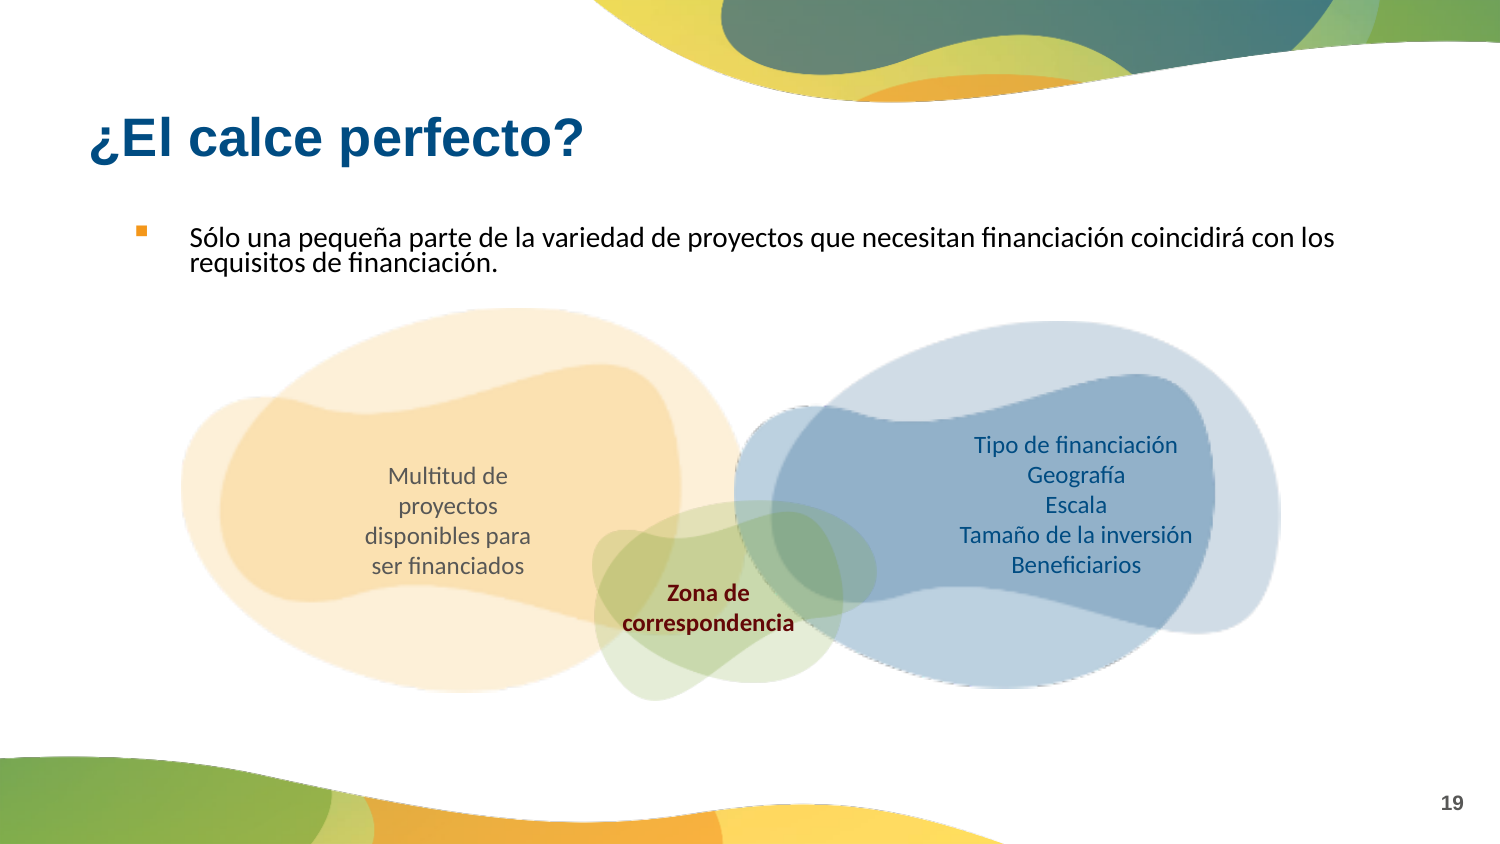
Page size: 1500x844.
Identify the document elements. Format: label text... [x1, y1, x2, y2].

text_box Sólo una pequeña parte de la variedad de proyectos que necesitan financiación coincidirá con los requisitos de financiación. [73, 220, 1439, 285]
picture [0, 0, 1500, 120]
slide_number 19 [1141, 780, 1479, 826]
title ¿El calce perfecto? [73, 94, 1480, 184]
picture [0, 724, 1500, 844]
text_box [734, 320, 1281, 689]
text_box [592, 500, 877, 701]
picture [181, 308, 750, 693]
